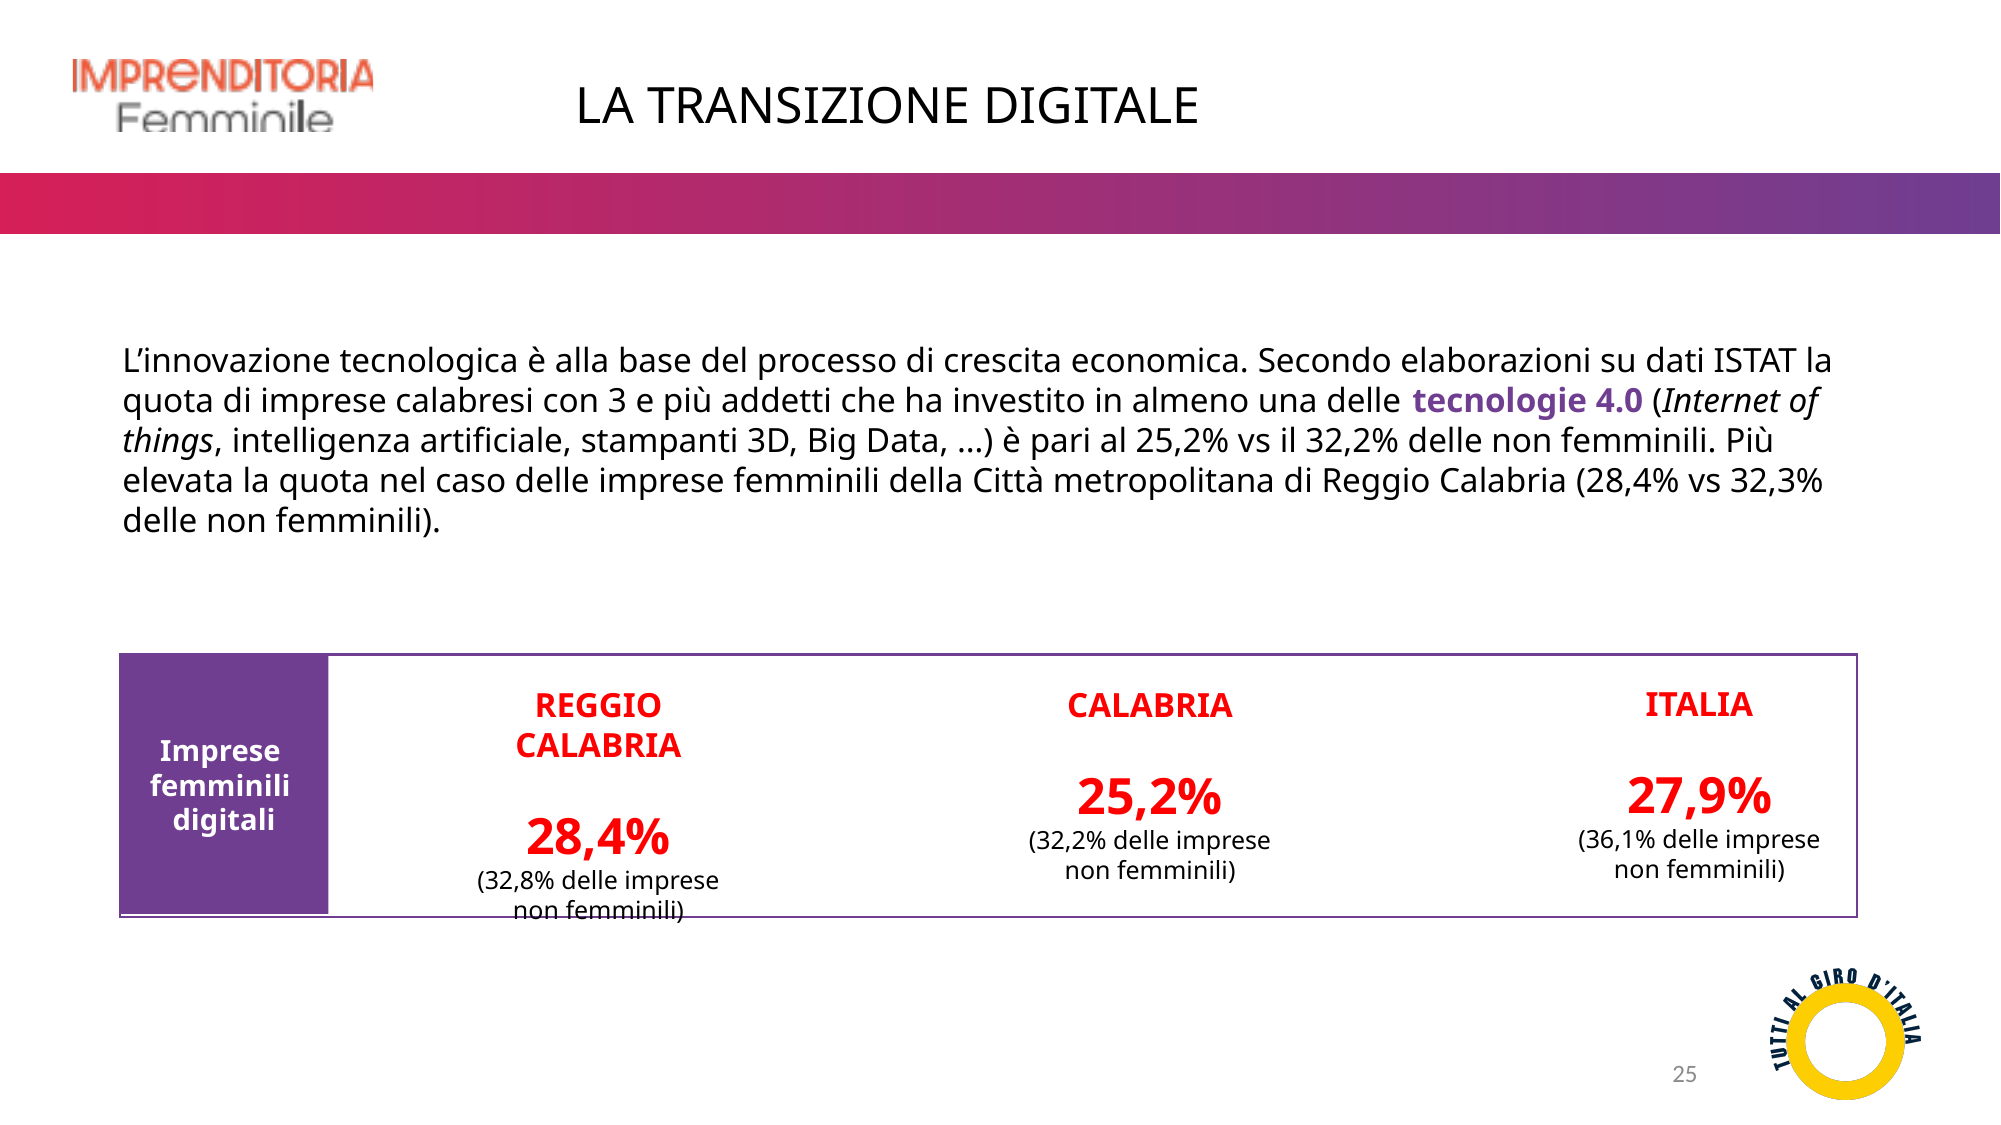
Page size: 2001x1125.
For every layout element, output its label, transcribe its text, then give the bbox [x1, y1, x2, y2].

text_box L’innovazione tecnologica è alla base del processo di crescita economica. Secondo elaborazioni su dati ISTAT la quota di imprese calabresi con 3 e più addetti che ha investito in almeno una delle tecnologie 4.0 (Internet of things, intelligenza artificiale, stampanti 3D, Big Data, …) è pari al 25,2% vs il 32,2% delle non femminili. Più elevata la quota nel caso delle imprese femminili della Città metropolitana di Reggio Calabria (28,4% vs 32,3% delle non femminili). [107, 331, 1892, 546]
slide_number 25 [1262, 1042, 1713, 1103]
text_box CALABRIA 25,2% (32,2% delle imprese non femminili) [990, 677, 1311, 892]
picture [1770, 968, 1921, 1100]
text_box [119, 653, 1858, 918]
text_box LA TRANSIZIONE DIGITALE [561, 73, 1893, 170]
table_cell 3,1 [187, 174, 191, 234]
text_box REGGIO CALABRIA 28,4% (32,8% delle imprese non femminili) [438, 677, 759, 932]
